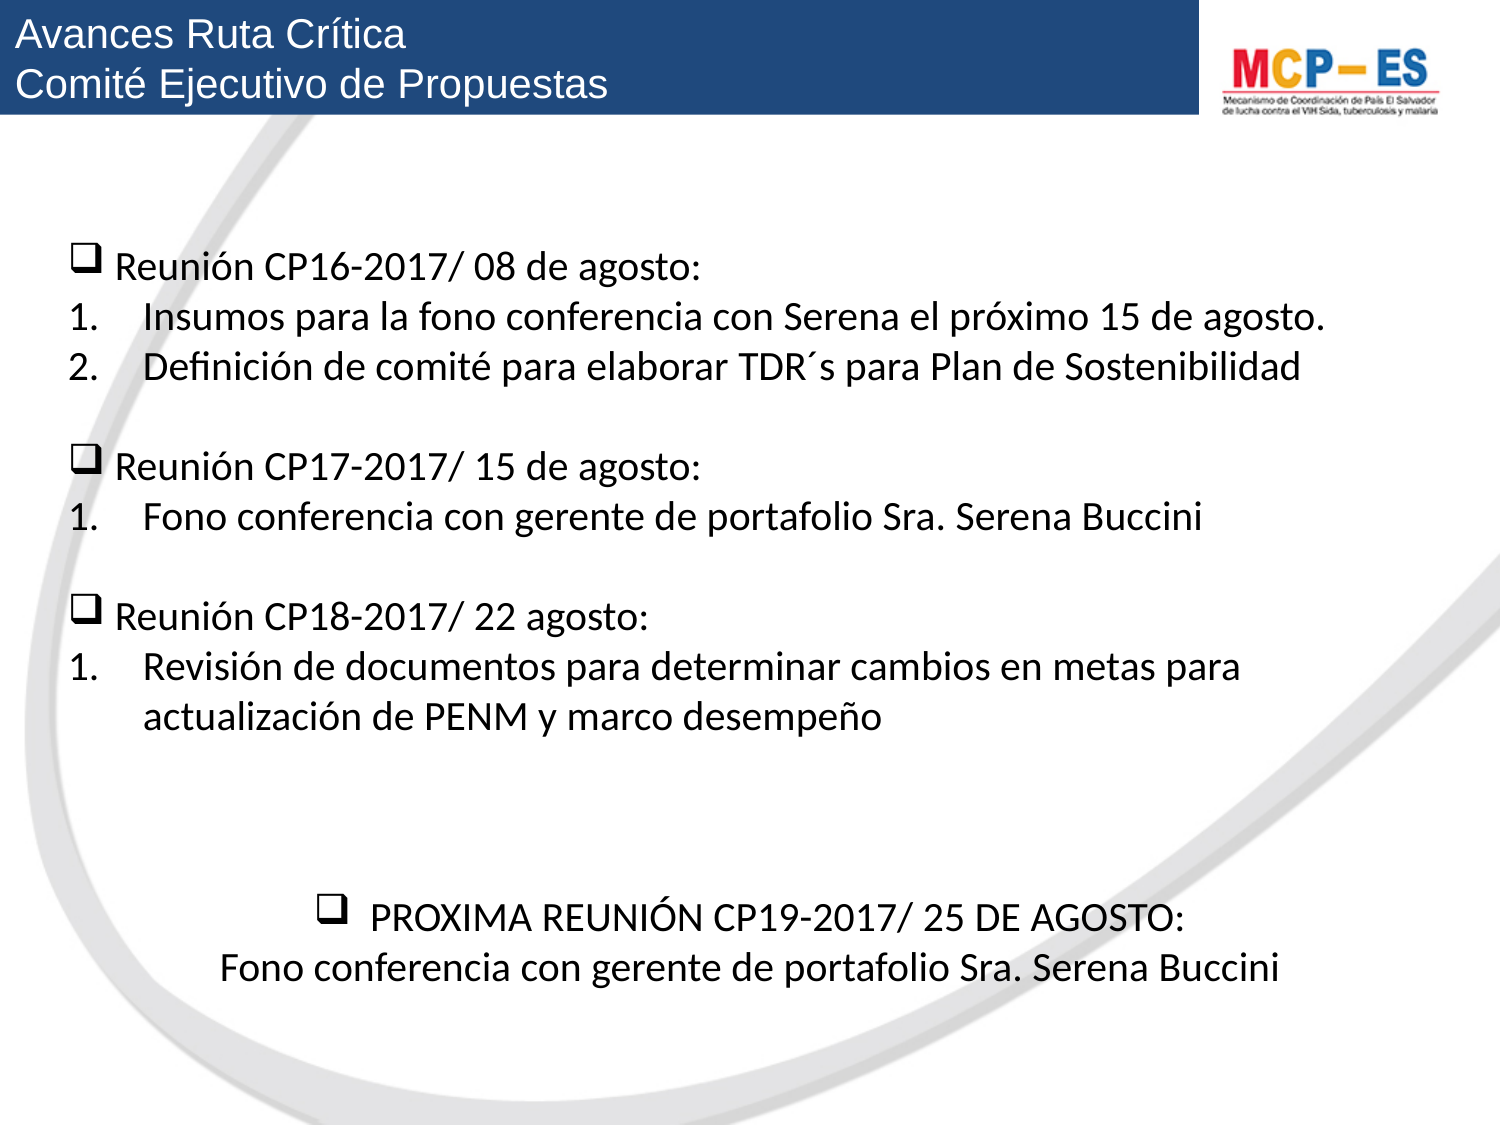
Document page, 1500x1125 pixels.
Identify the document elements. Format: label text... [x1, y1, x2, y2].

picture [0, 0, 1500, 1125]
text_box Reunión CP16-2017/ 08 de agosto: Insumos para la fono conferencia con Serena el próximo 15 de agosto. Definición de comité para elaborar TDR´s para Plan de Sostenibilidad Reunión CP17-2017/ 15 de agosto: Fono conferencia con gerente de portafolio Sra. Serena Buccini Reunión CP18-2017/ 22 agosto: Revisión de documentos para determinar cambios en metas para actualización de PENM y marco desempeño PROXIMA REUNIÓN CP19-2017/ 25 DE AGOSTO: Fono conferencia con gerente de portafolio Sra. Serena Buccini [53, 231, 1447, 1047]
text_box Avances Ruta Crítica Comité Ejecutivo de Propuestas [0, 0, 1199, 115]
